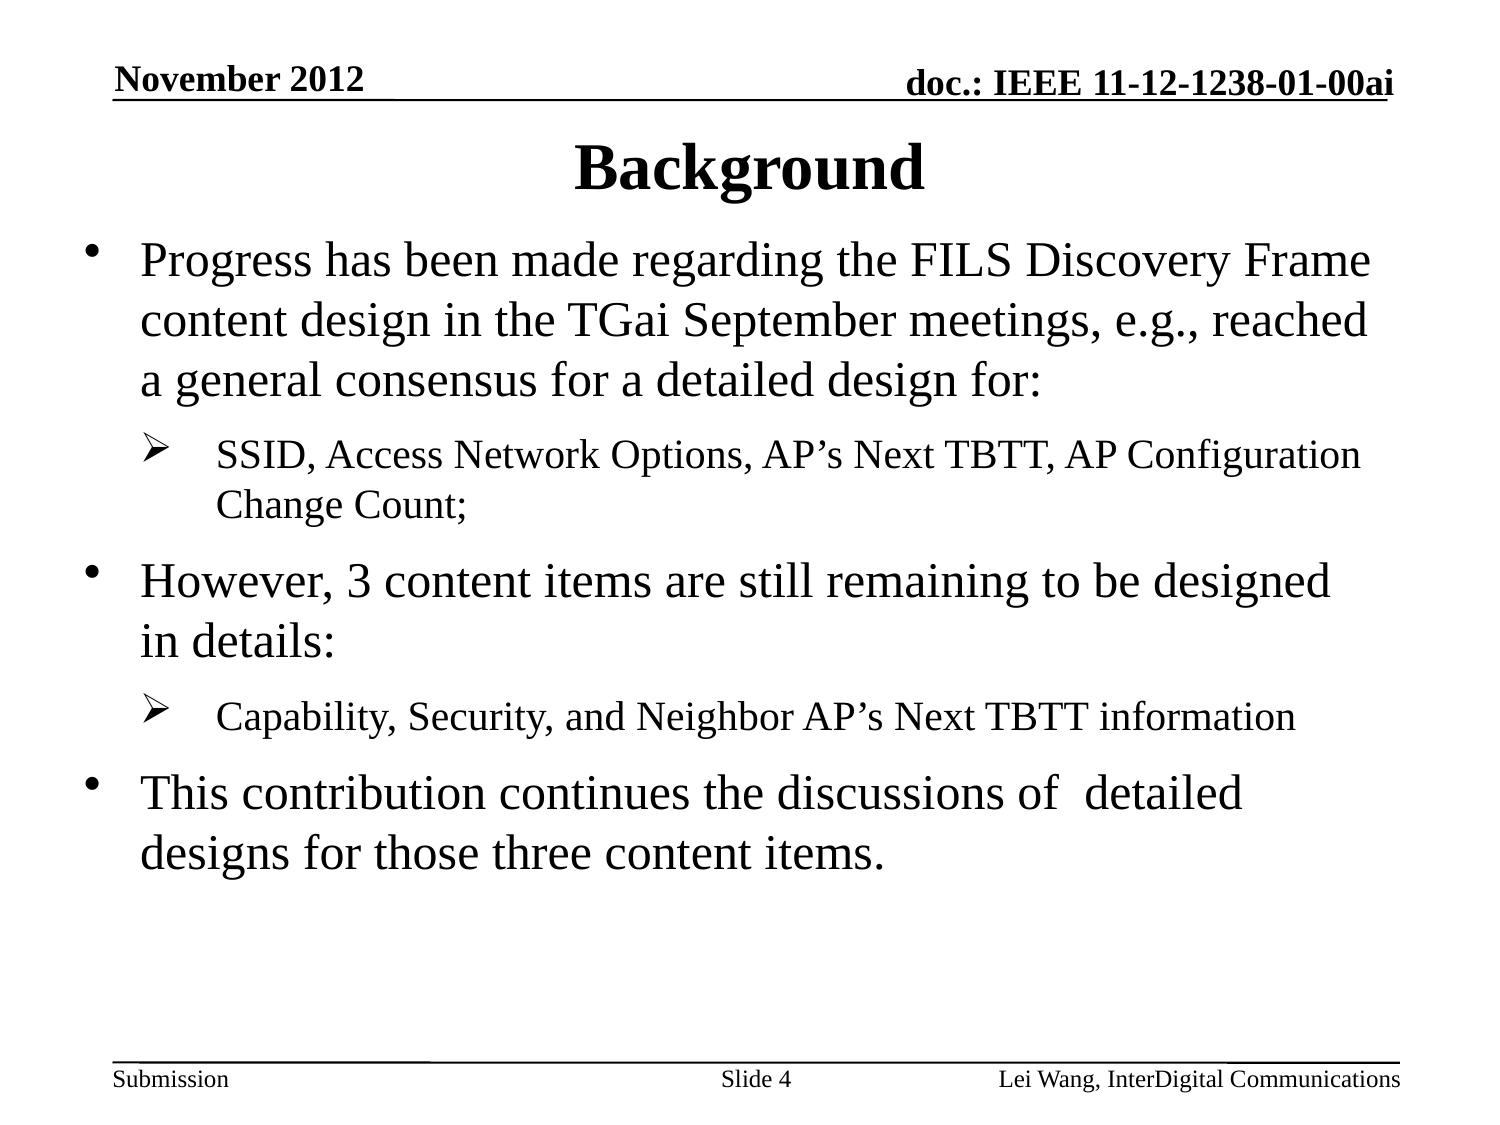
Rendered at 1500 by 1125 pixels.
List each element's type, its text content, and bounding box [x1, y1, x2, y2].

footer Lei Wang, InterDigital Communications [878, 1061, 1402, 1093]
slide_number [114, 54, 423, 100]
text_box Progress has been made regarding the FILS Discovery Frame content design in the TGai September meetings, e.g., reached a general consensus for a detailed design for: SSID, Access Network Options, AP’s Next TBTT, AP Configuration Change Count; However, 3 content items are still remaining to be designed in details: Capability, Security, and Neighbor AP’s Next TBTT information This contribution continues the discussions of detailed designs for those three content items. [68, 218, 1394, 1038]
slide_number Slide 4 [712, 1061, 800, 1123]
text_box Background [112, 112, 1388, 213]
